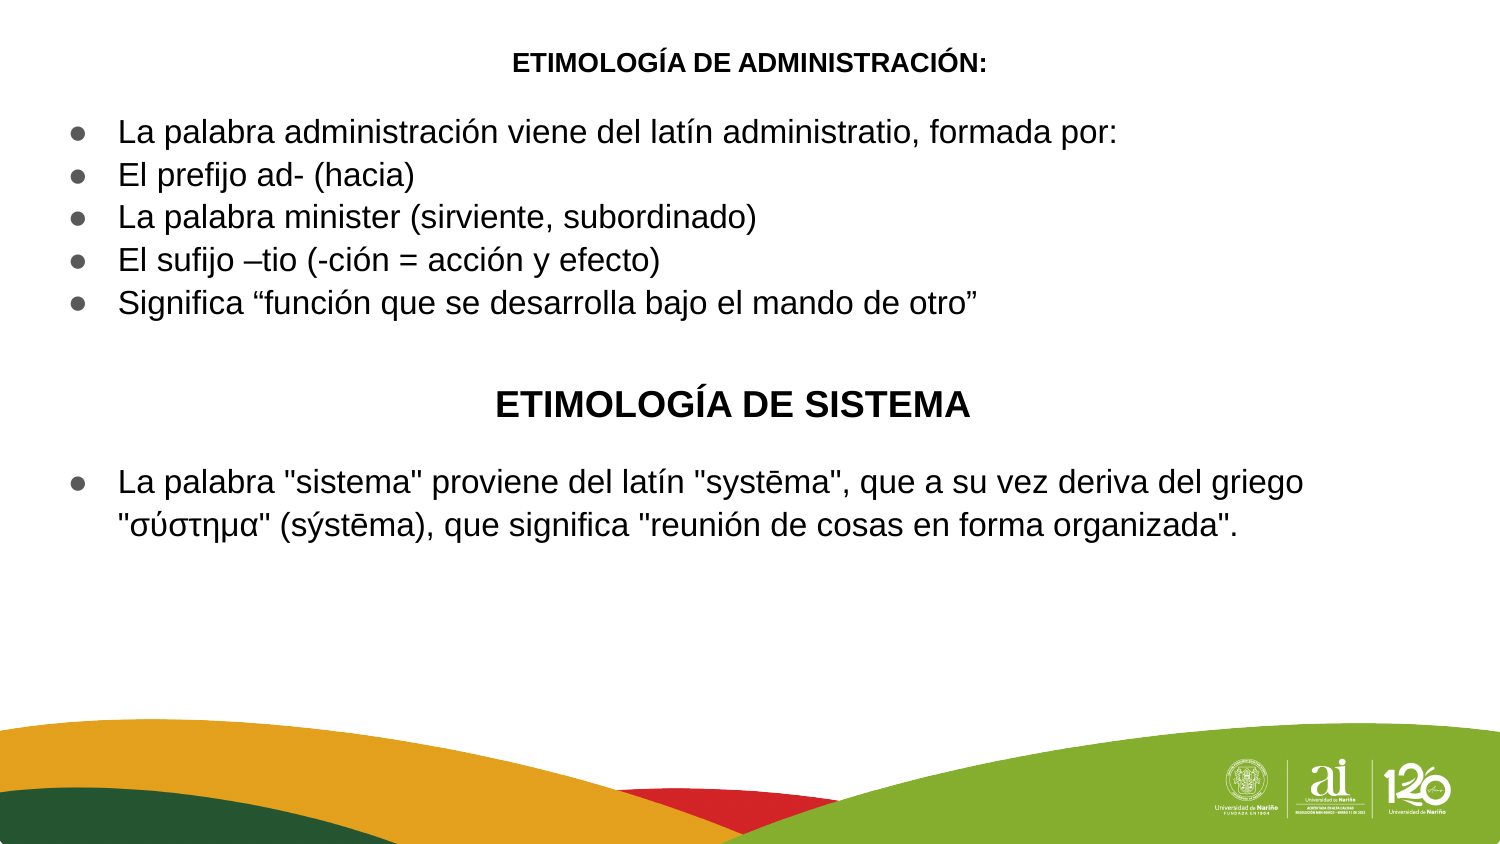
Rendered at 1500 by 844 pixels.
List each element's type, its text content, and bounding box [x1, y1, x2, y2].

picture [0, 703, 1500, 844]
list La palabra administración viene del latín administratio, formada por: El prefijo ad- (hacia) La palabra minister (sirviente, subordinado) El sufijo –tio (-ción = acción y efecto) Significa “función que se desarrolla bajo el mando de otro” [27, 93, 1439, 316]
text_box ETIMOLOGÍA DE SISTEMA [19, 316, 1448, 441]
title ETIMOLOGÍA DE ADMINISTRACIÓN: [44, 32, 1456, 94]
text_box La palabra "sistema" proviene del latín "systēma", que a su vez deriva del griego "σύστημα" (sýstēma), que significa "reunión de cosas en forma organizada". [27, 443, 1456, 568]
